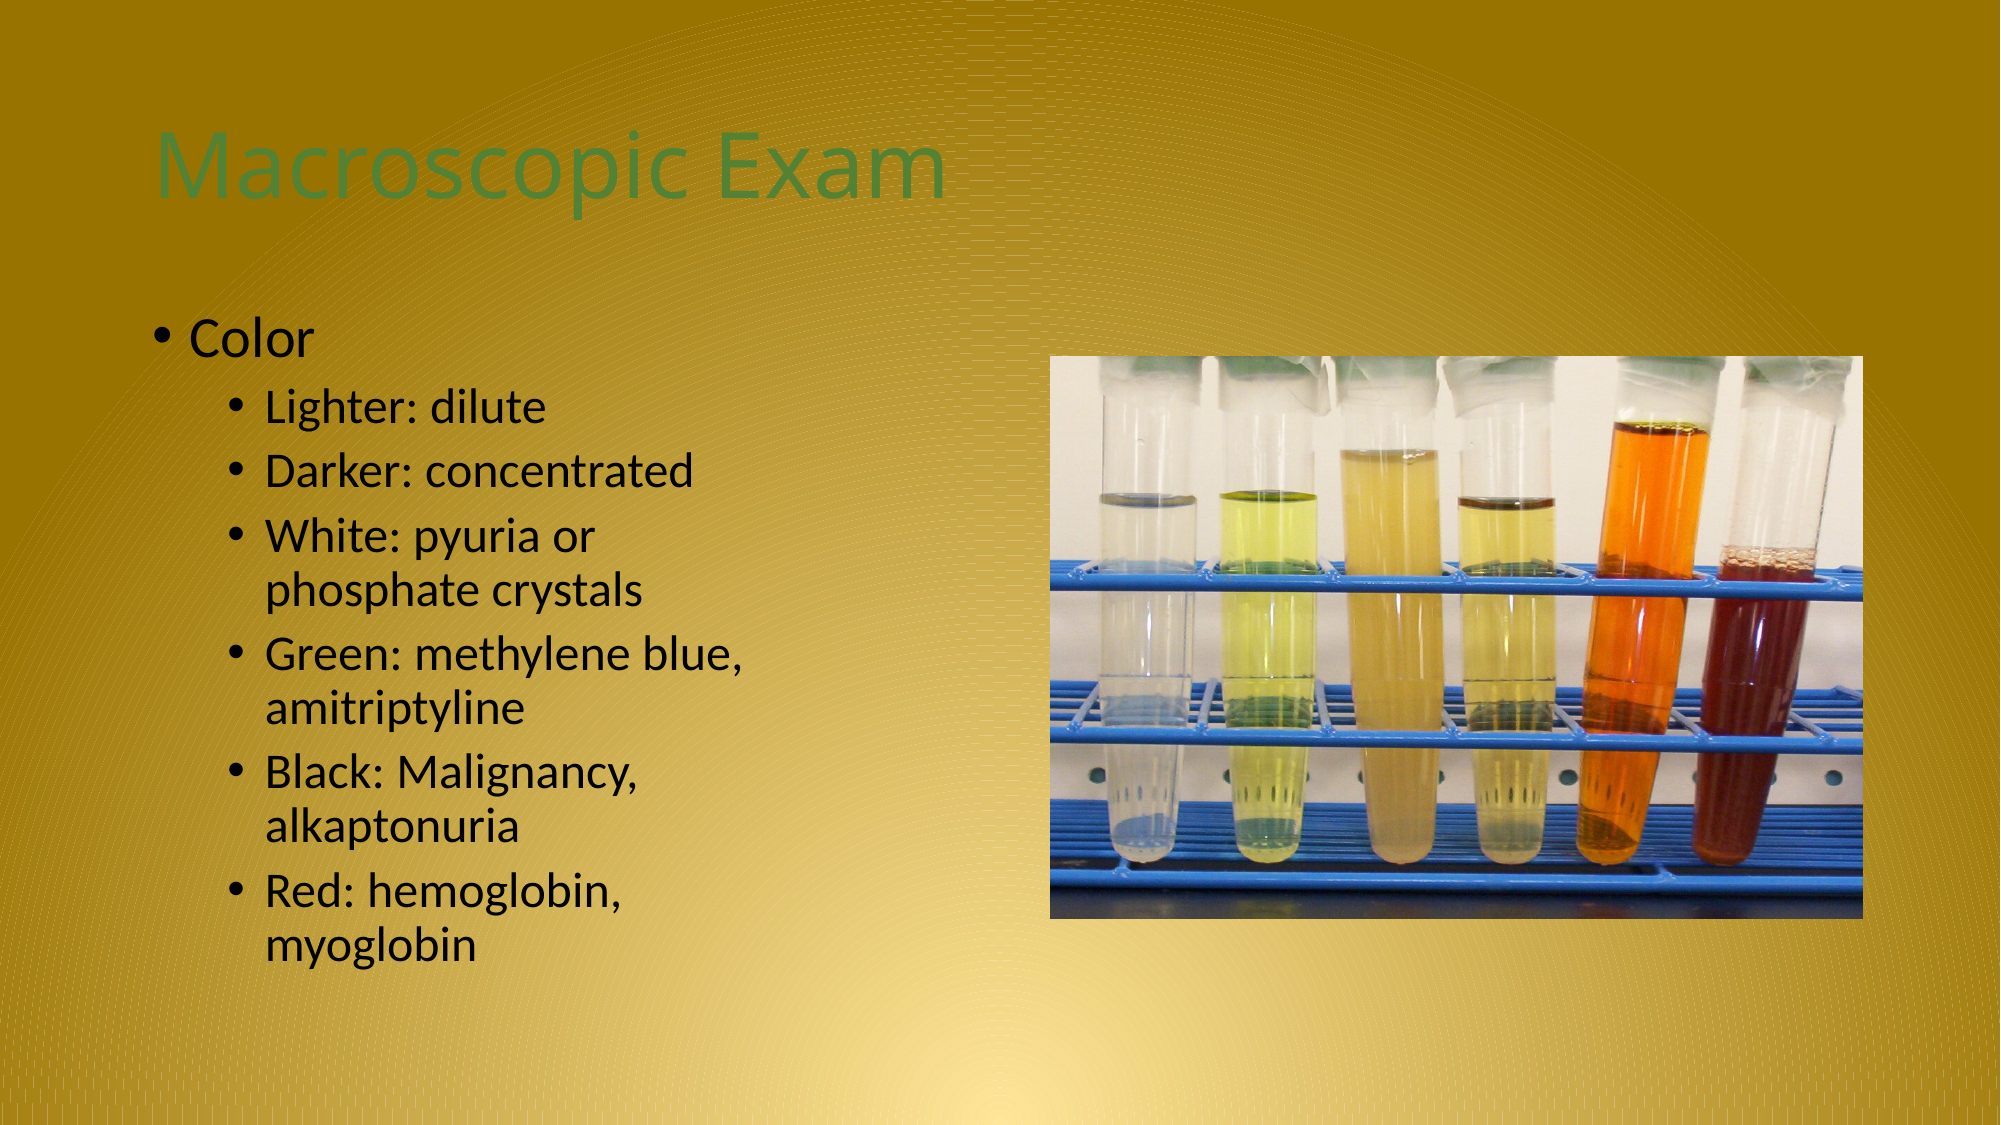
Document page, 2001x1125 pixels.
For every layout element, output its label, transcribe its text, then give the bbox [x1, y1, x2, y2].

title Macroscopic Exam [137, 59, 1863, 278]
picture [1049, 356, 1863, 919]
list Color Lighter: dilute Darker: concentrated White: pyuria or phosphate crystals Green: methylene blue, amitriptyline Black: Malignancy, alkaptonuria Red: hemoglobin, myoglobin [137, 299, 815, 1014]
